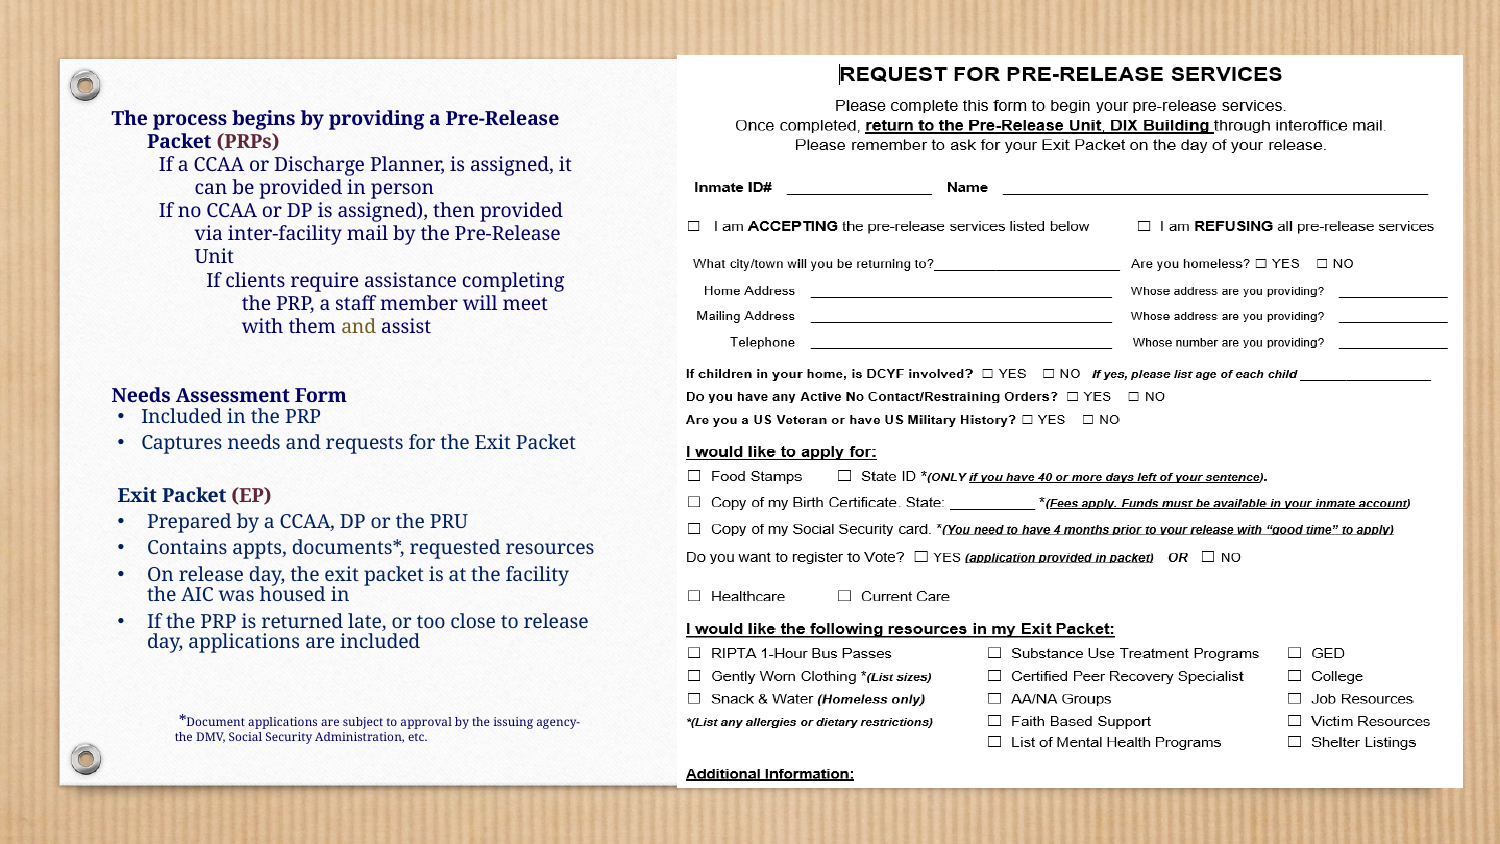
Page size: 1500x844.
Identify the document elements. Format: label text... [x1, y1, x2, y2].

picture [0, 0, 1500, 844]
text_box The process begins by providing a Pre-Release Packet (PRPs) If a CCAA or Discharge Planner, is assigned, it can be provided in person If no CCAA or DP is assigned), then provided via inter-facility mail by the Pre-Release Unit If clients require assistance completing the PRP, a staff member will meet with them and assist Needs Assessment Form Included in the PRP Captures needs and requests for the Exit Packet Exit Packet (EP) Prepared by a CCAA, DP or the PRU Contains appts, documents*, requested resources On release day, the exit packet is at the facility the AIC was housed in If the PRP is returned late, or too close to release day, applications are included *Document applications are subject to approval by the issuing agency- the DMV, Social Security Administration, etc. [100, 79, 606, 777]
